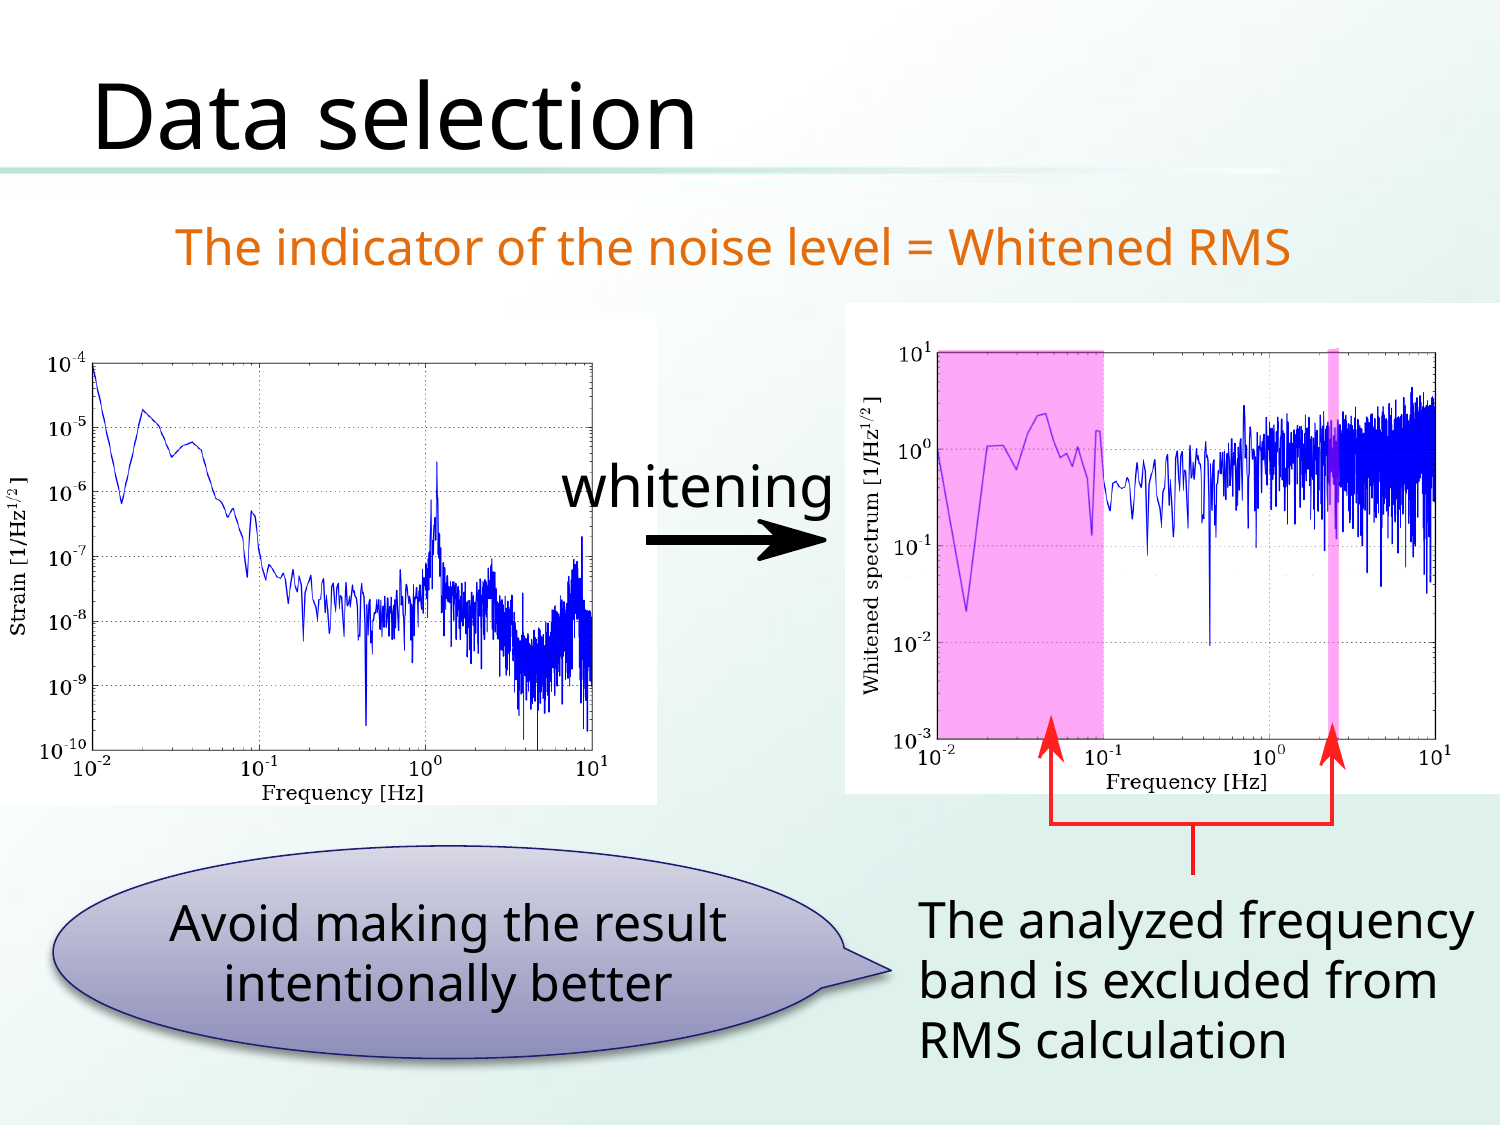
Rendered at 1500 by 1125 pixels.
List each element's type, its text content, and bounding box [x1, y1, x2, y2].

title Data selection [75, 19, 1425, 207]
text_box [67, 982, 849, 1060]
picture [0, 0, 1500, 1125]
text_box Avoid making the result intentionally better [154, 982, 743, 1019]
text_box The analyzed frequency band is excluded from RMS calculation [903, 982, 1491, 1077]
text_box The indicator of the noise level = Whitened RMS [160, 208, 1308, 283]
